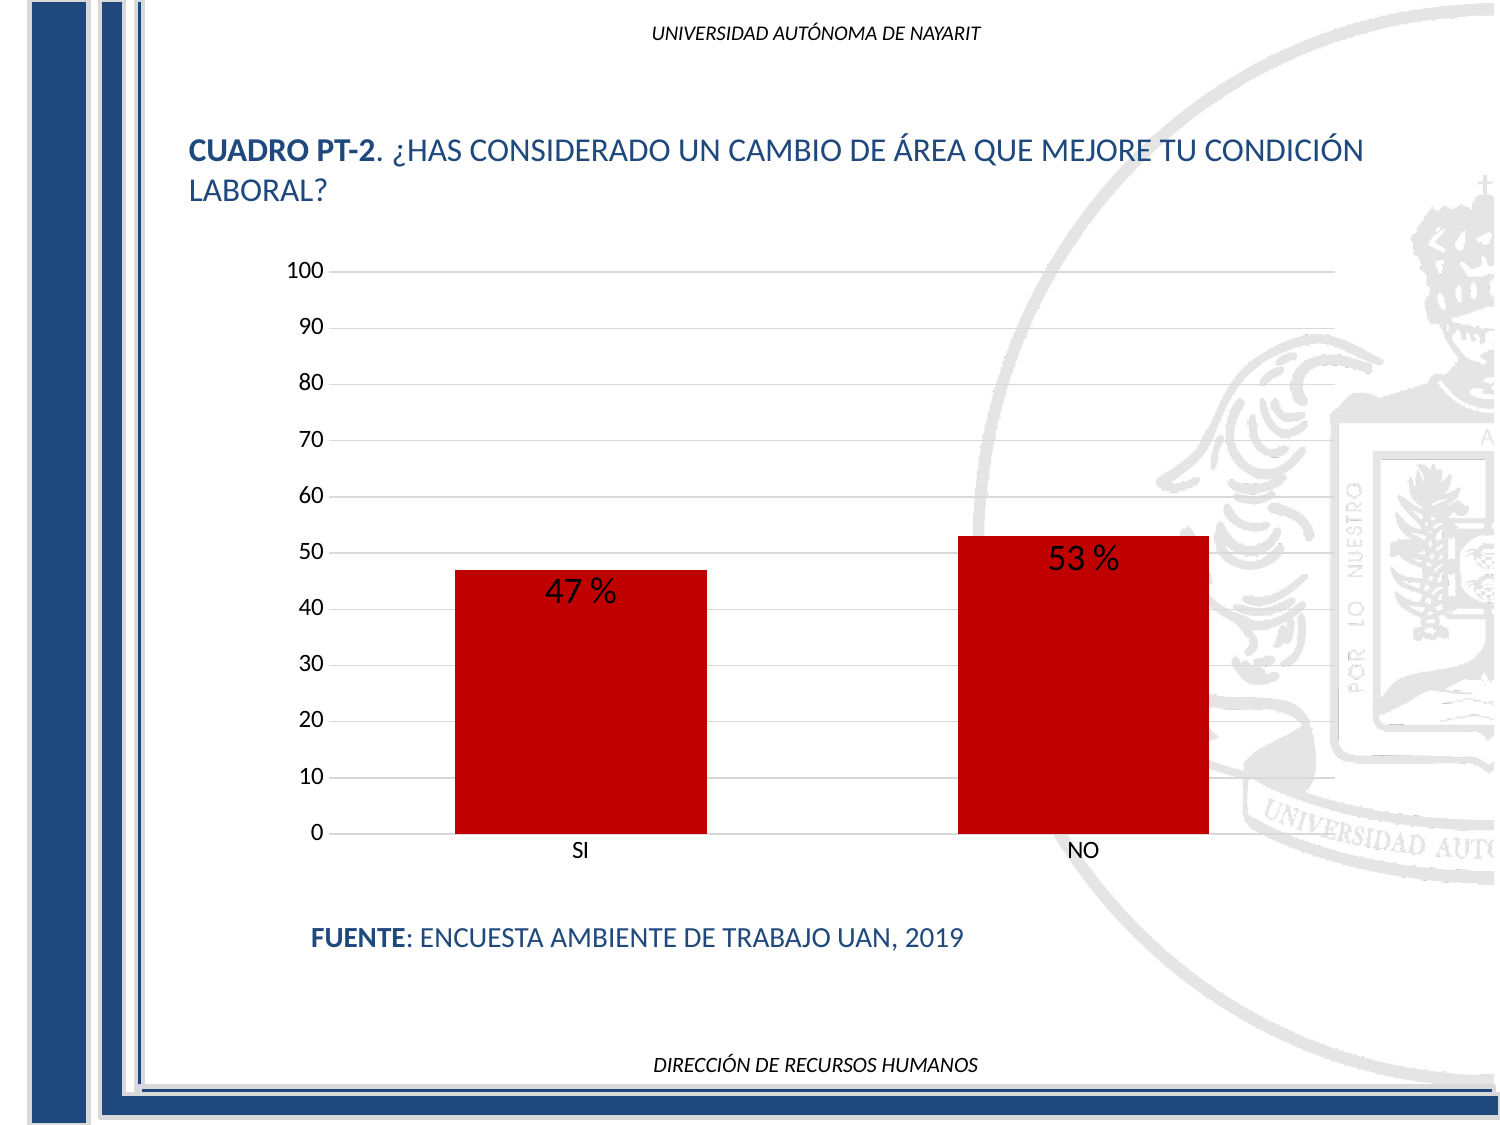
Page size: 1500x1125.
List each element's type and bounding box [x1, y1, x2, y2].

chart [207, 216, 1365, 911]
text_box [29, 0, 1500, 1125]
